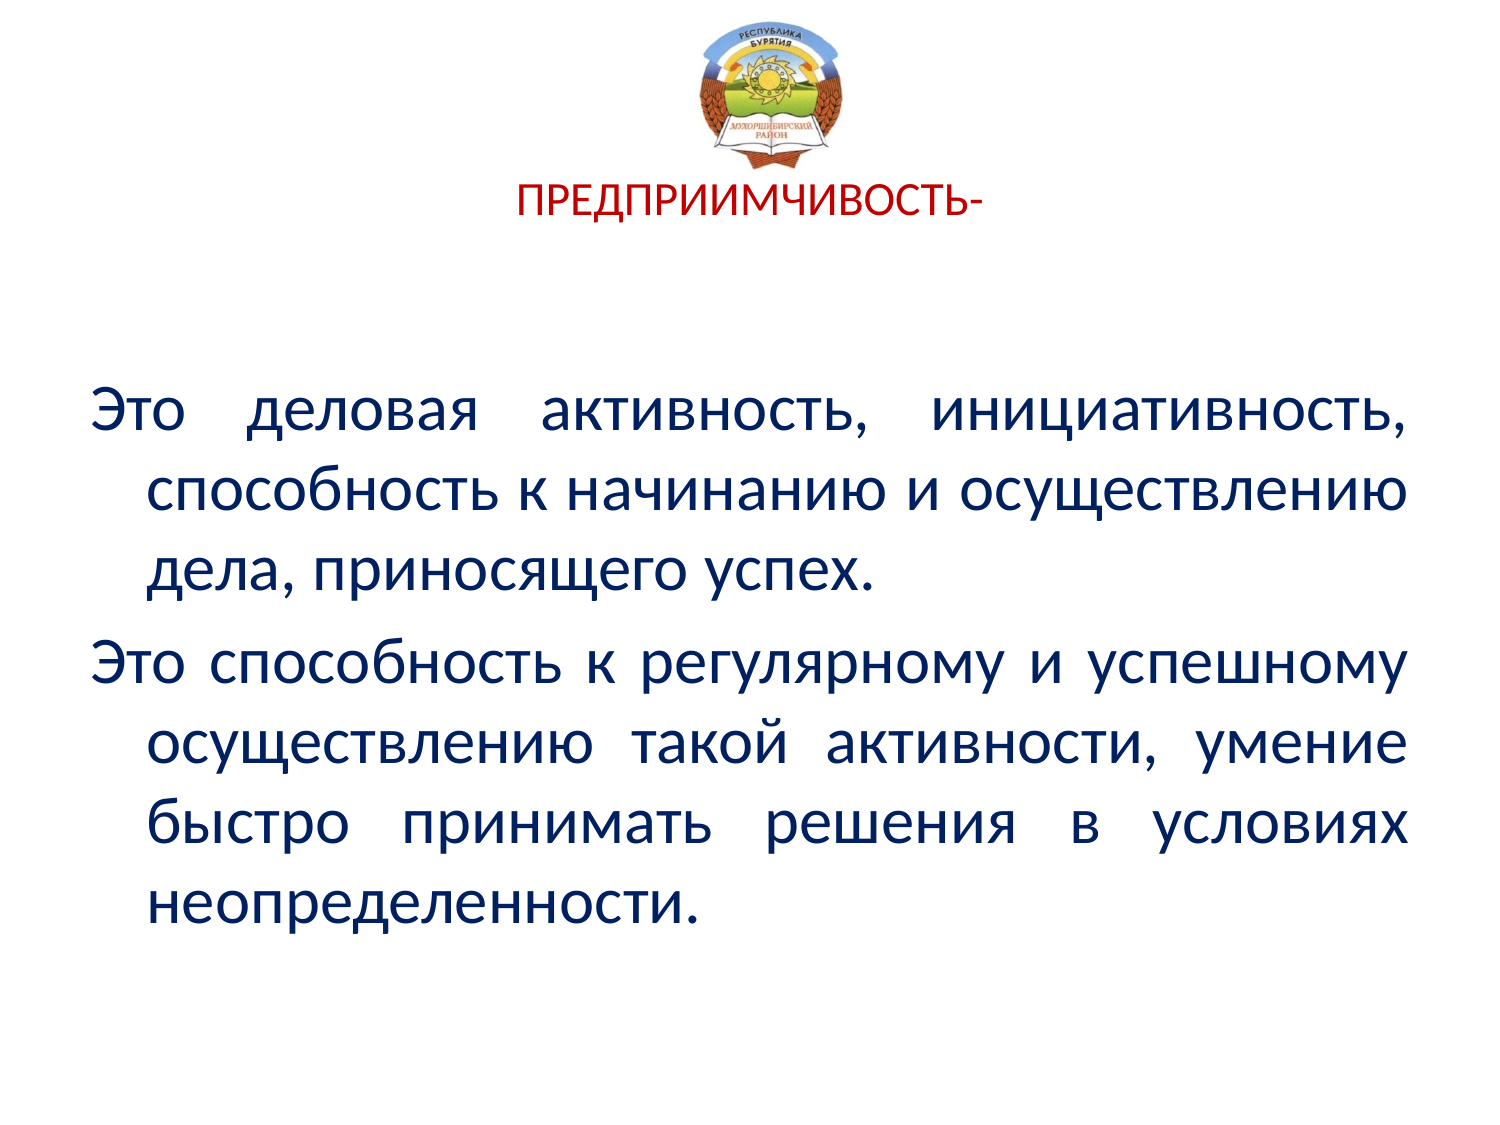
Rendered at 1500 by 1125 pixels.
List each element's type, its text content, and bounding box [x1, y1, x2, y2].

picture [690, 18, 849, 177]
list Это деловая активность, инициативность, способность к начинанию и осуществлению дела, приносящего успех. Это способность к регулярному и успешному осуществлению такой активности, умение быстро принимать решения в условиях неопределенности. [75, 262, 1425, 1005]
title ПРЕДПРИИМЧИВОСТЬ- [75, 45, 1425, 233]
